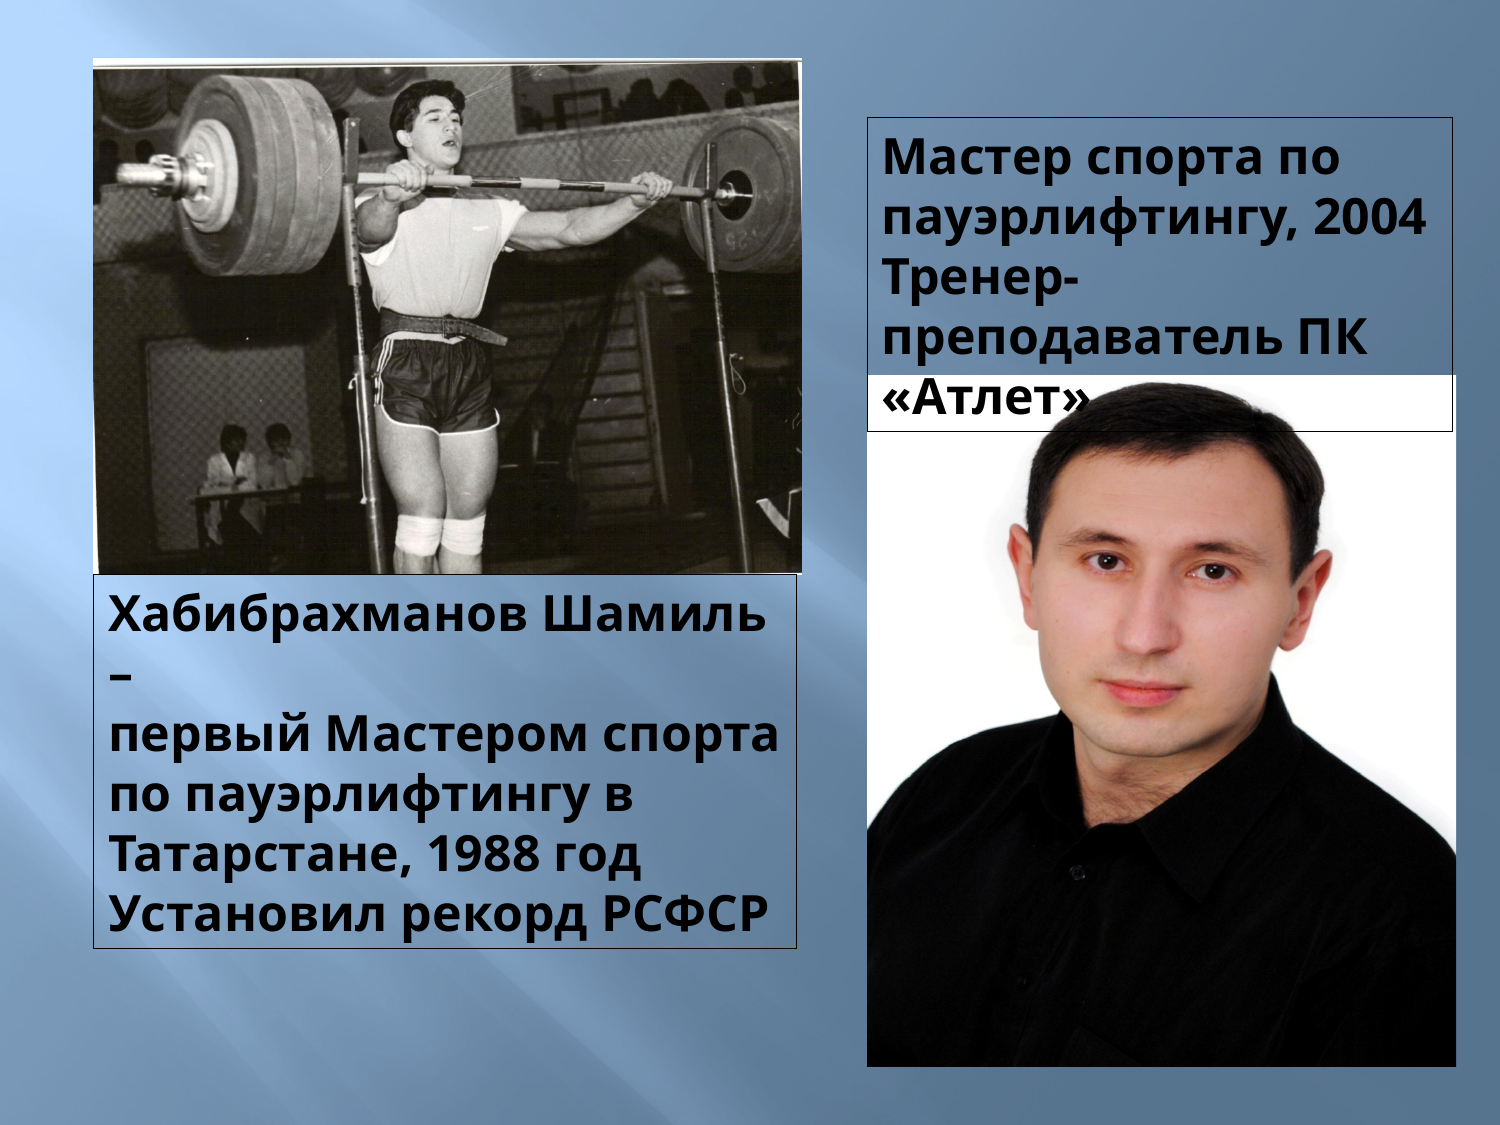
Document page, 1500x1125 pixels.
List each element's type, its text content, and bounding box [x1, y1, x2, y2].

text_box Хабибрахманов Шамиль – первый Мастером спорта по пауэрлифтингу в Татарстане, 1988 год Установил рекорд РСФСР [93, 575, 797, 949]
picture [93, 58, 802, 575]
text_box Мастер спорта по пауэрлифтингу, 2004 Тренер-преподаватель ПК «Атлет» [867, 117, 1453, 374]
picture [866, 374, 1457, 1067]
